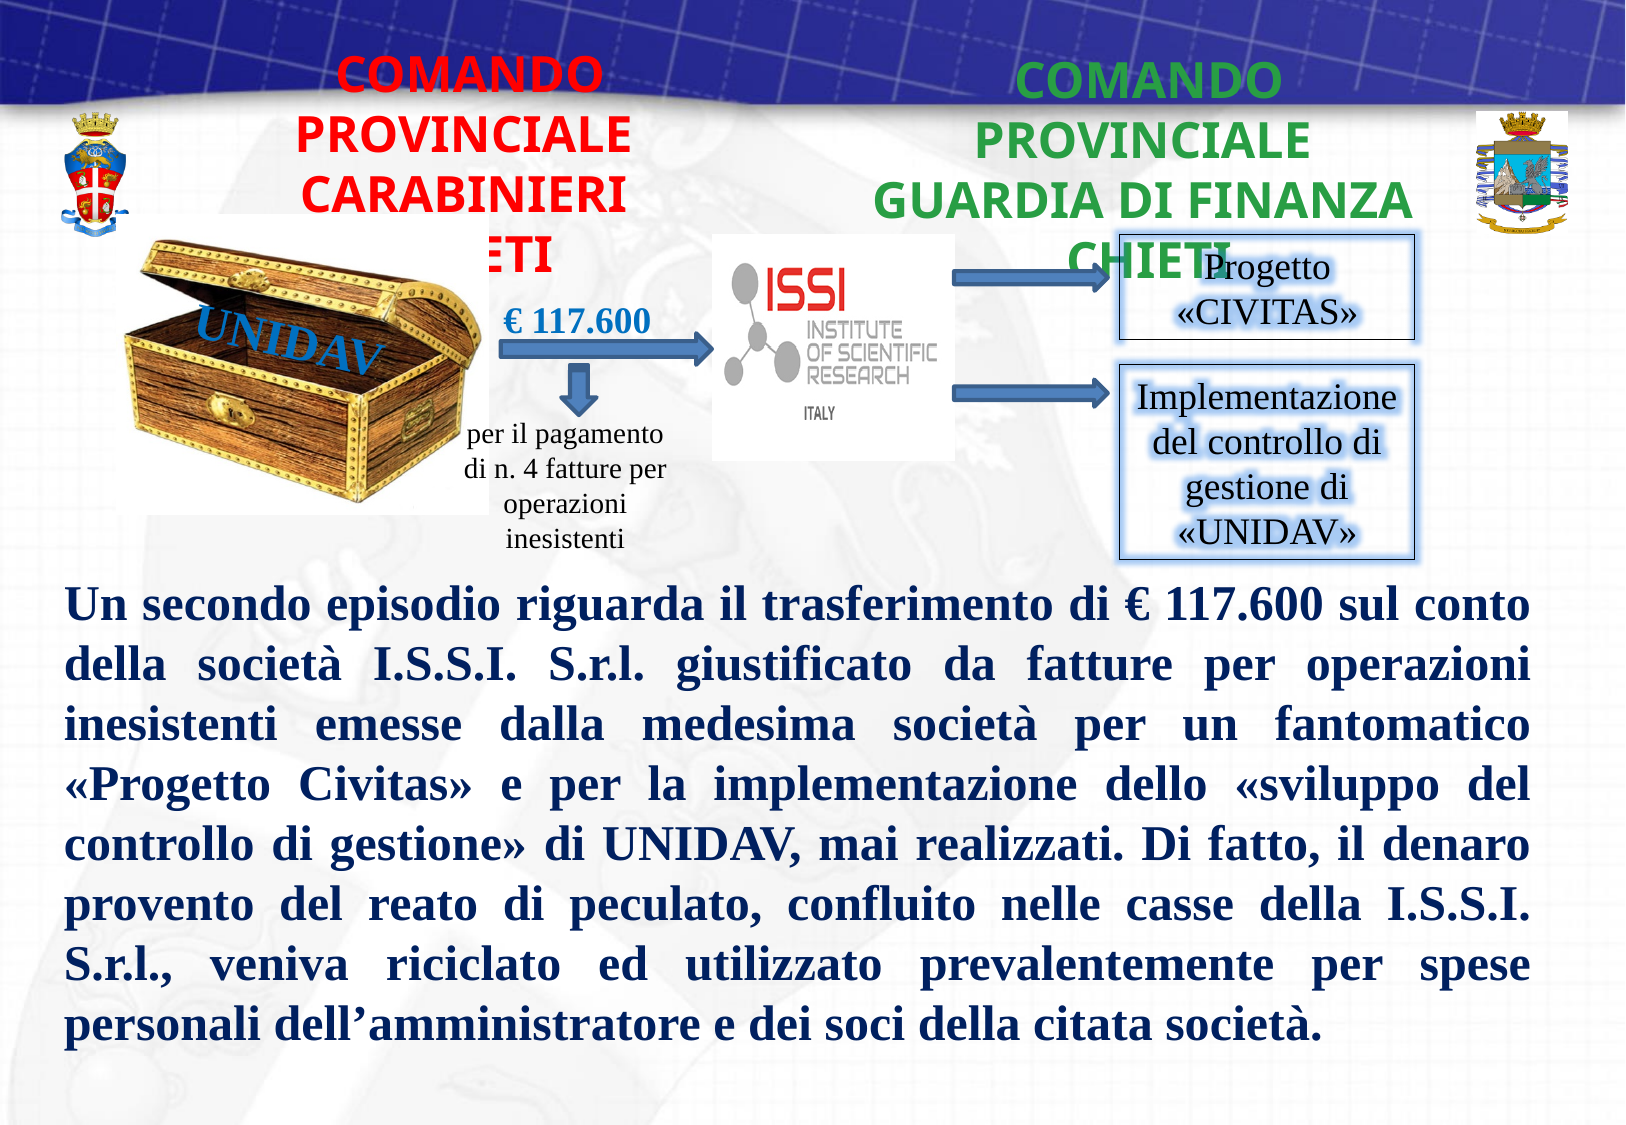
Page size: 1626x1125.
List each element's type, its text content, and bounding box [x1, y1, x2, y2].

text_box [498, 349, 706, 367]
text_box Comando Provinciale Guardia di Finanza Chieti [847, 41, 1451, 297]
text_box [960, 262, 1110, 293]
text_box [559, 363, 599, 406]
text_box [960, 377, 1110, 409]
text_box Un secondo episodio riguarda il trasferimento di € 117.600 sul conto della società I.S.S.I. S.r.l. giustificato da fatture per operazioni inesistenti emesse dalla medesima società per un fantomatico «Progetto Civitas» e per la implementazione dello «sviluppo del controllo di gestione» di UNIDAV, mai realizzati. Di fatto, il denaro provento del reato di peculato, confluito nelle casse della I.S.S.I. S.r.l., veniva riciclato ed utilizzato prevalentemente per spese personali dell’amministratore e dei soci della citata società. [48, 563, 1547, 1059]
text_box Comando Provinciale Carabinieri Chieti [174, 35, 766, 288]
picture [0, 0, 1626, 1125]
text_box per il pagamento di n. 4 fatture per operazioni inesistenti [441, 406, 690, 562]
text_box Implementazione del controllo di gestione di «UNIDAV» [1119, 364, 1415, 560]
text_box Progetto «CIVITAS» [1119, 234, 1415, 340]
text_box € 117.600 [494, 288, 706, 349]
